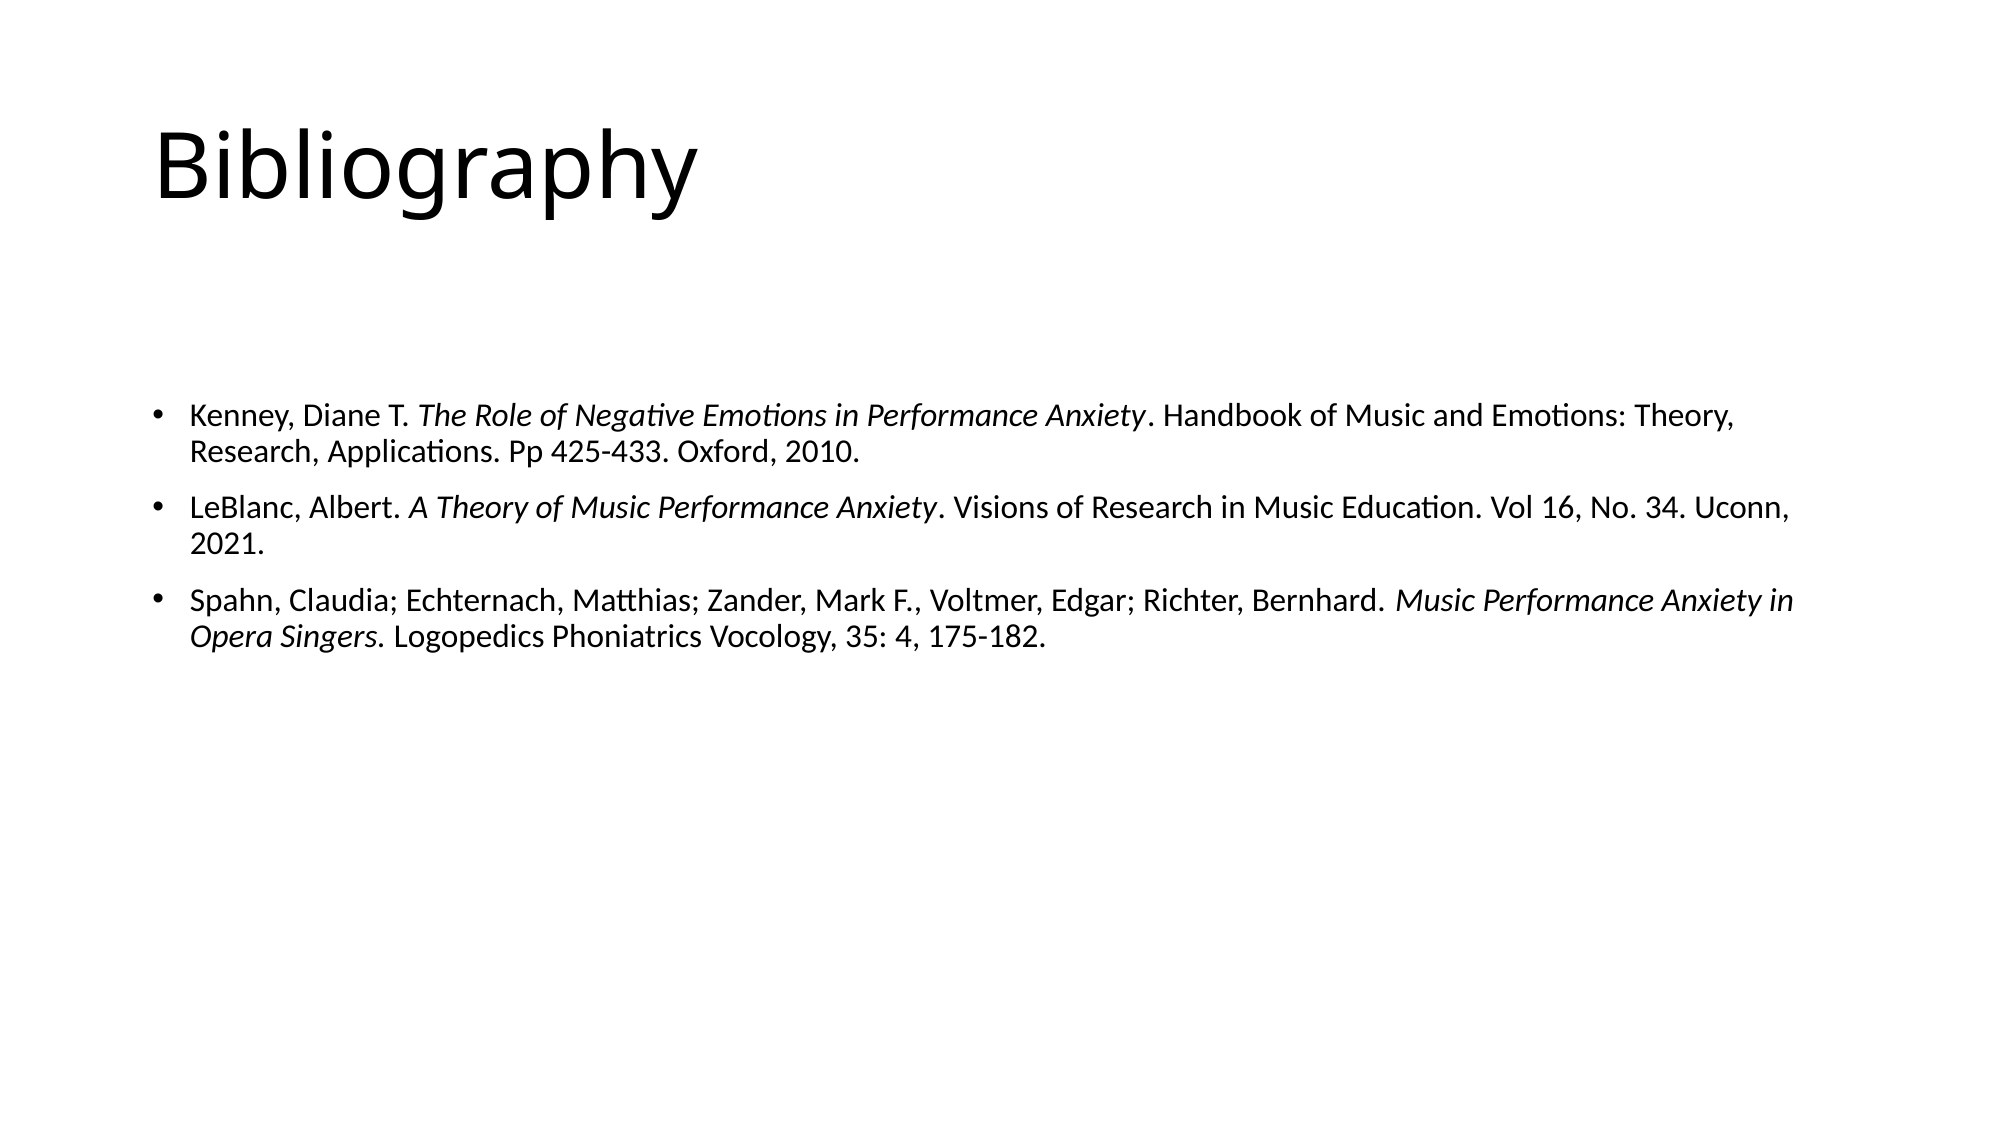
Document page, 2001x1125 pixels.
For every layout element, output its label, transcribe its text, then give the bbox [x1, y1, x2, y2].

list Kenney, Diane T. The Role of Negative Emotions in Performance Anxiety. Handbook of Music and Emotions: Theory, Research, Applications. Pp 425-433. Oxford, 2010. LeBlanc, Albert. A Theory of Music Performance Anxiety. Visions of Research in Music Education. Vol 16, No. 34. Uconn, 2021. Spahn, Claudia; Echternach, Matthias; Zander, Mark F., Voltmer, Edgar; Richter, Bernhard. Music Performance Anxiety in Opera Singers. Logopedics Phoniatrics Vocology, 35: 4, 175-182. [137, 299, 1863, 1014]
title Bibliography [137, 59, 1863, 278]
